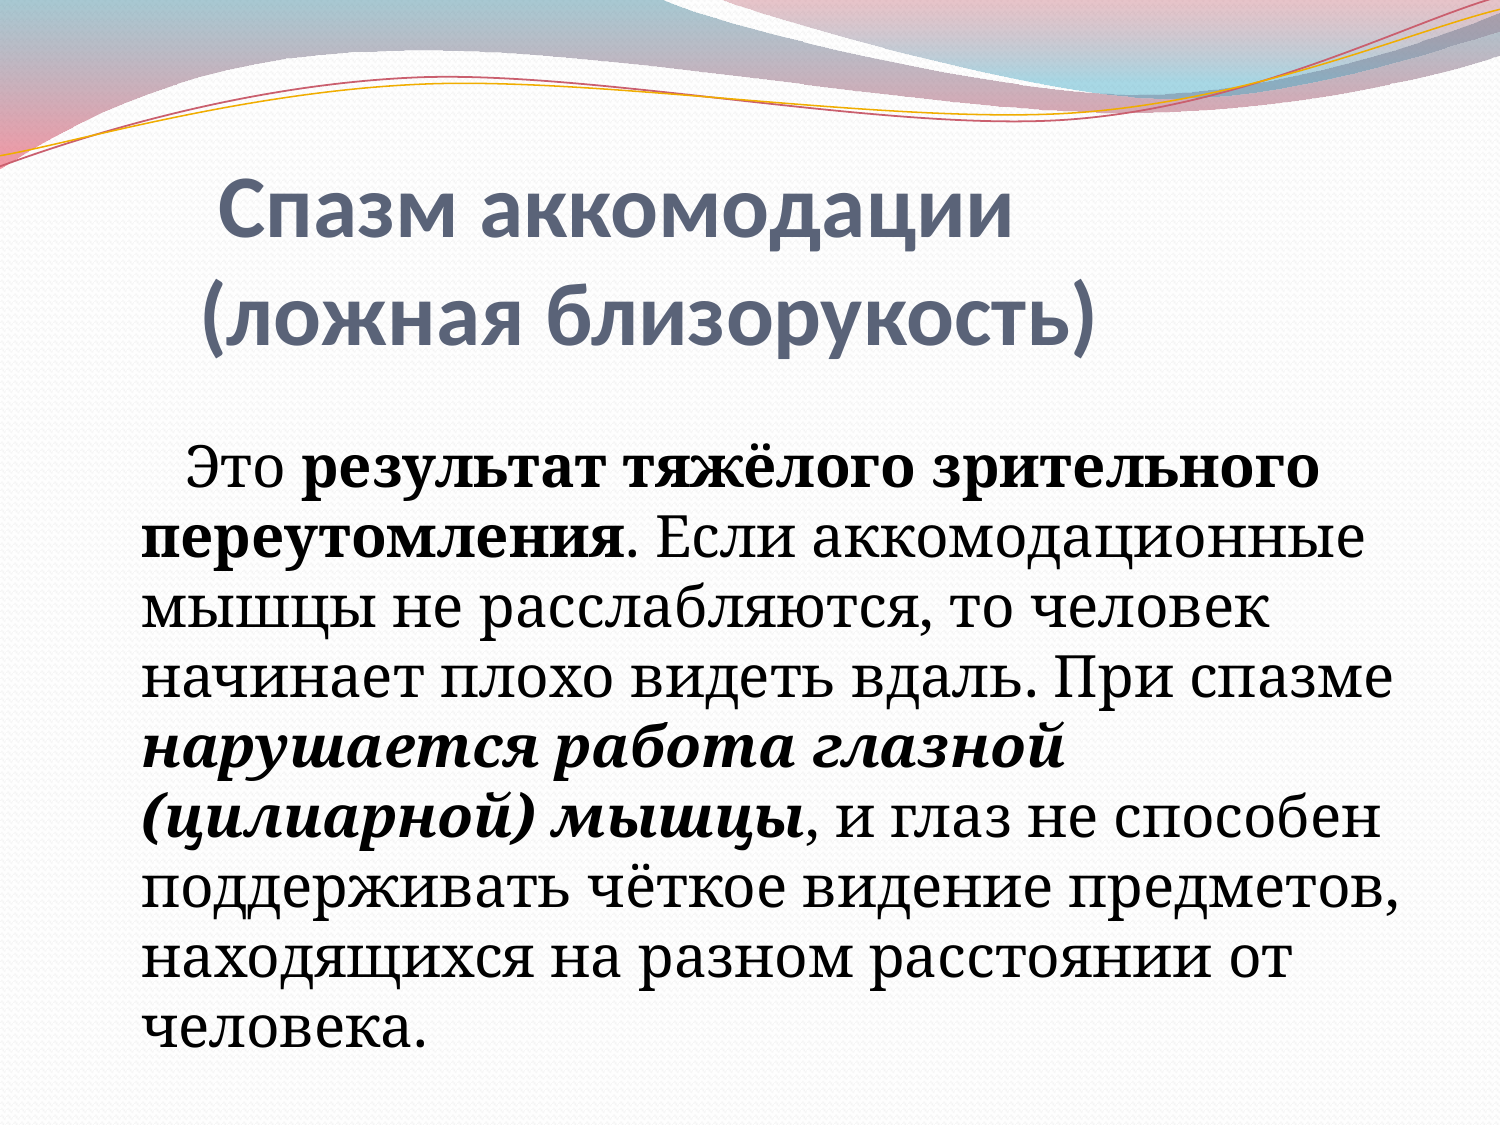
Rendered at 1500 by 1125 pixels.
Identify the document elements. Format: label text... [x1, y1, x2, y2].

title Спазм аккомодации (ложная близорукость) [199, 140, 1313, 364]
list Это результат тяжёлого зрительного переутомления. Если аккомодационные мышцы не расслабляются, то человек начинает плохо видеть вдаль. При спазме нарушается работа глазной (цилиарной) мышцы, и глаз не способен поддерживать чёткое видение предметов, находящихся на разном расстоянии от человека. [82, 421, 1454, 1020]
